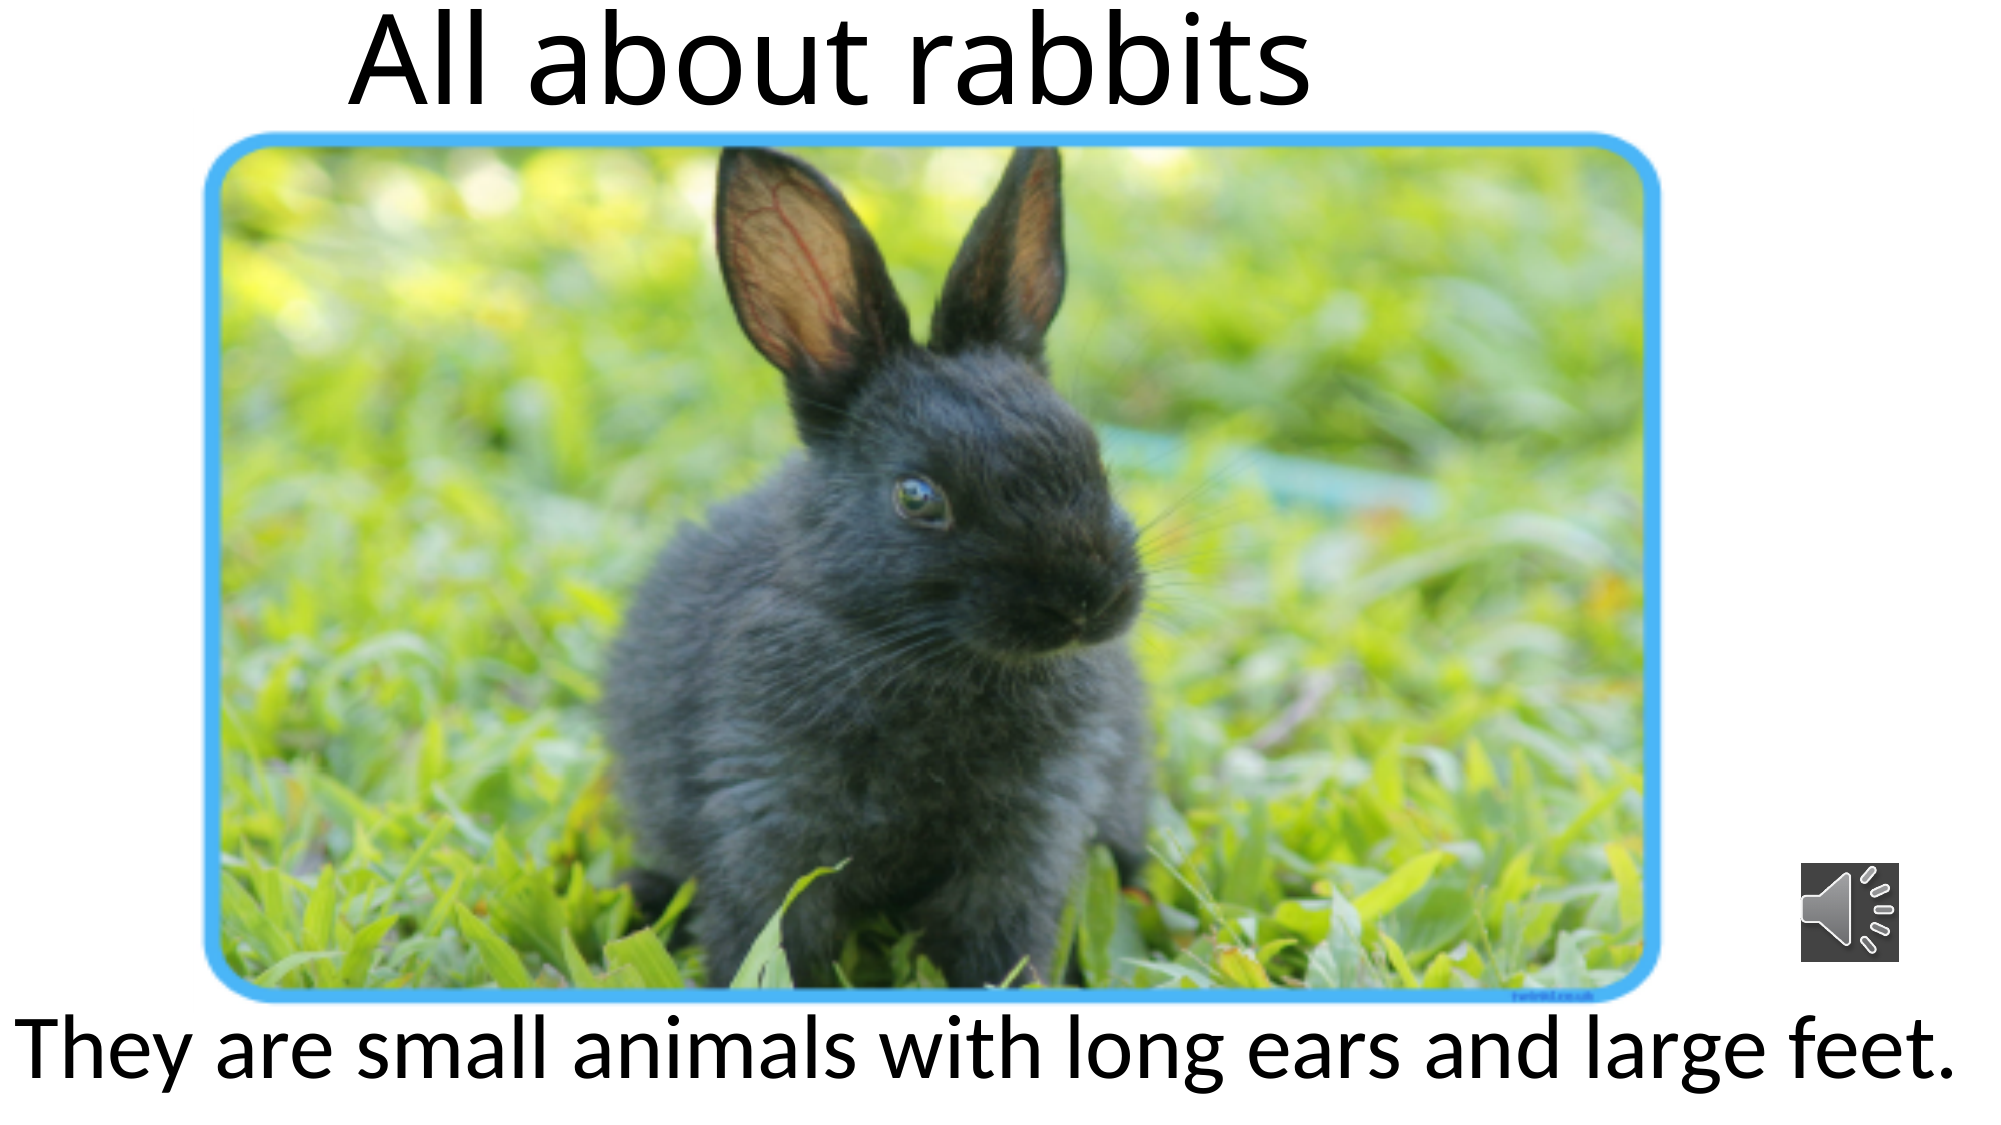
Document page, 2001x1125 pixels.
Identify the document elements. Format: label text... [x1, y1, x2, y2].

picture [192, 108, 1690, 1013]
picture [1799, 862, 1900, 963]
text_box They are small animals with long ears and large feet. [0, 979, 2000, 1105]
title All about rabbits [82, 0, 1582, 140]
